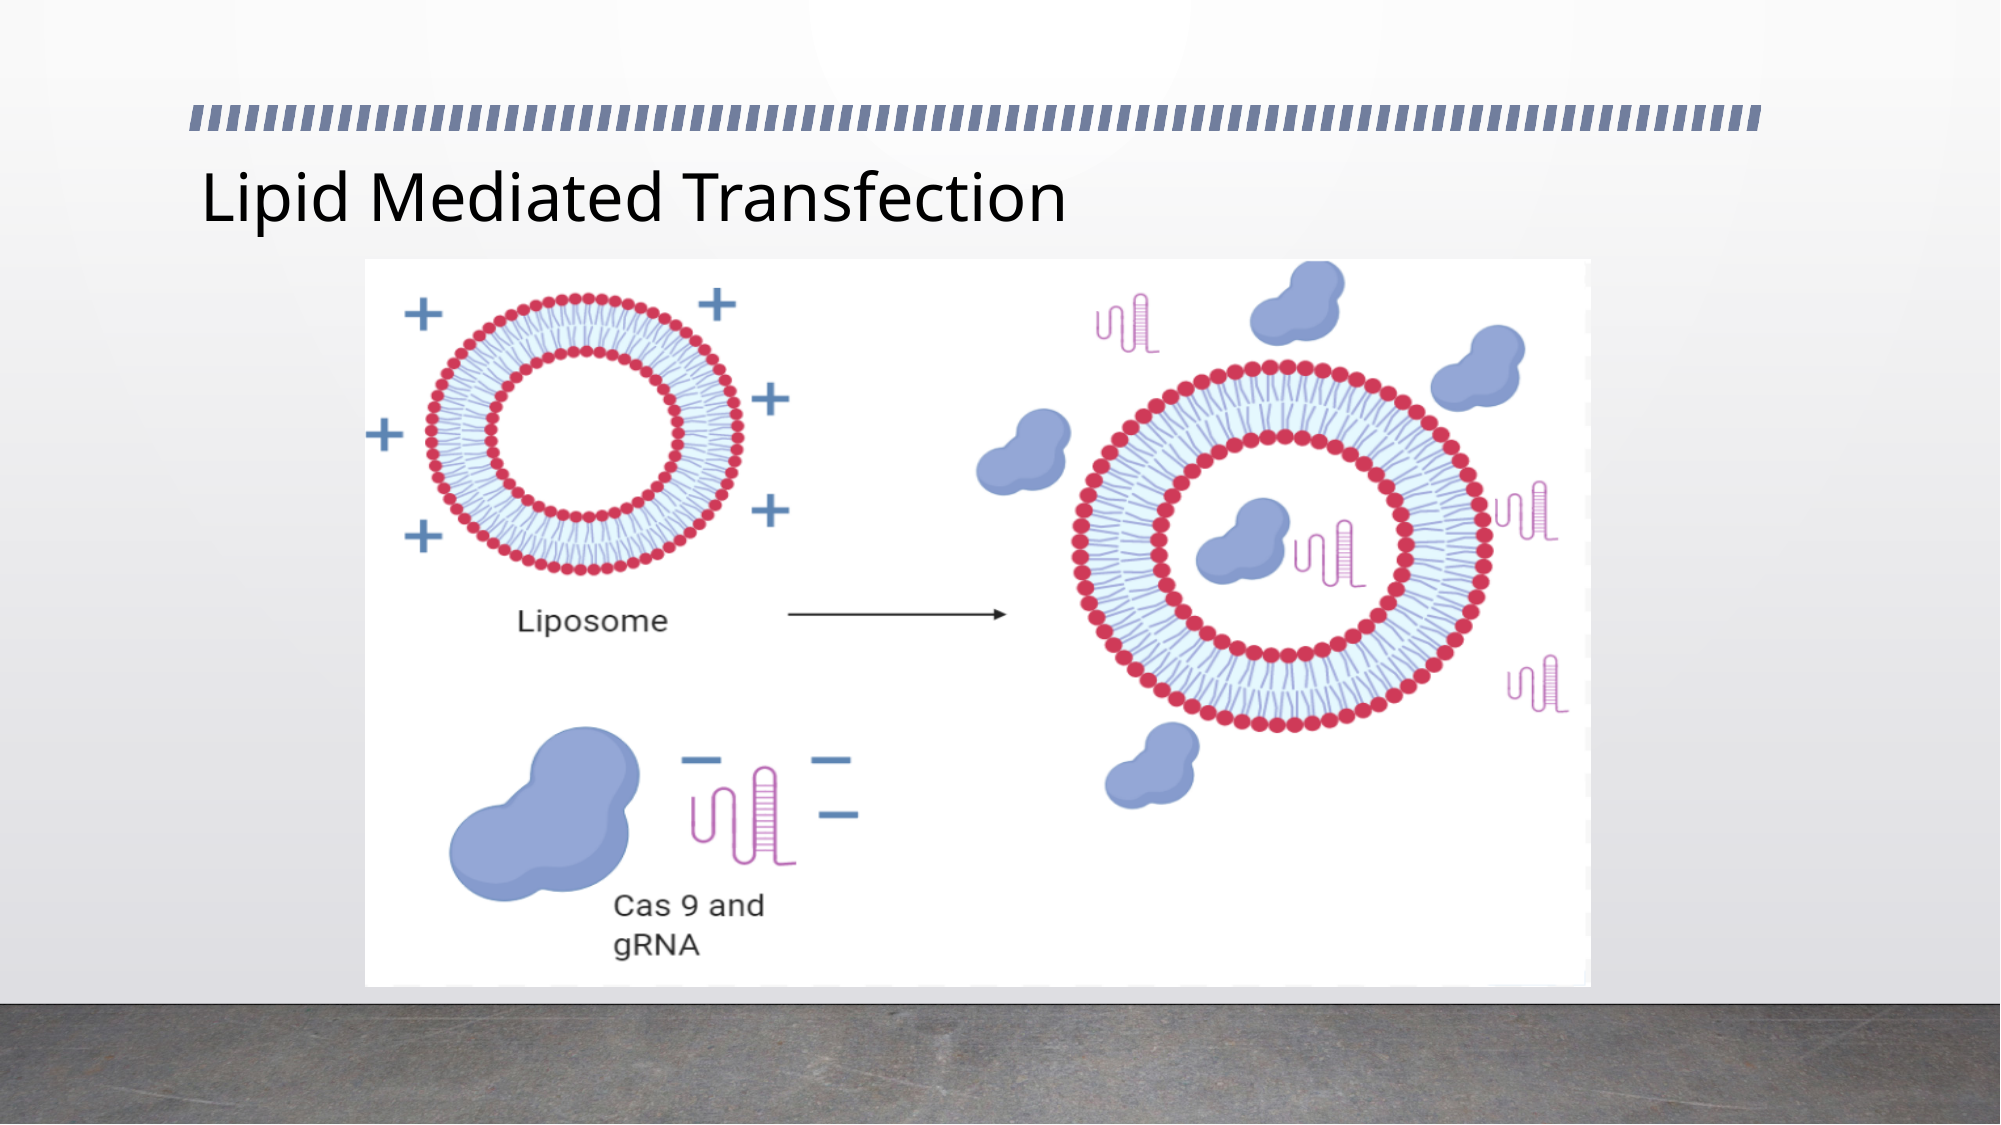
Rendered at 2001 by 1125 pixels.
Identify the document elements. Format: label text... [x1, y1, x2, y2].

picture [365, 259, 1592, 987]
title Lipid Mediated Transfection [185, 156, 1761, 329]
picture [0, 1004, 2000, 1124]
